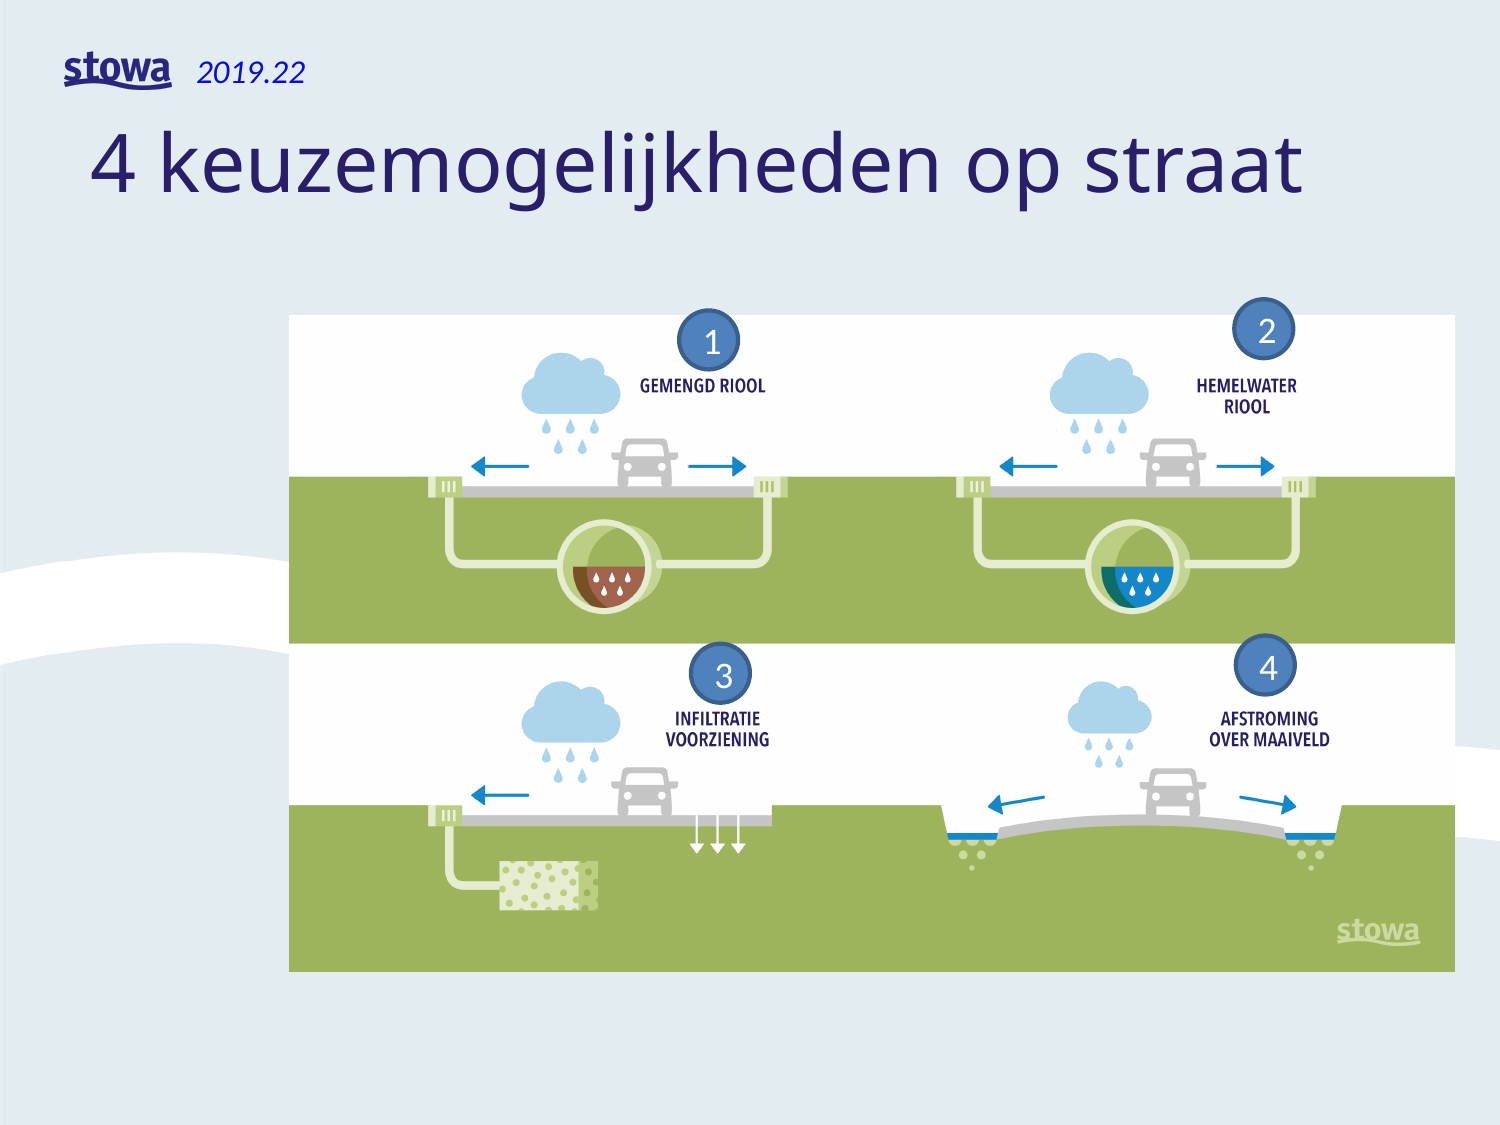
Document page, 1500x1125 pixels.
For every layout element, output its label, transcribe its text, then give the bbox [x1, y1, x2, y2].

text_box 1 [692, 308, 726, 313]
text_box 2 [1236, 297, 1292, 313]
picture [0, 0, 1500, 1125]
title 4 keuzemogelijkheden op straat [75, 66, 1455, 254]
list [288, 315, 1456, 973]
